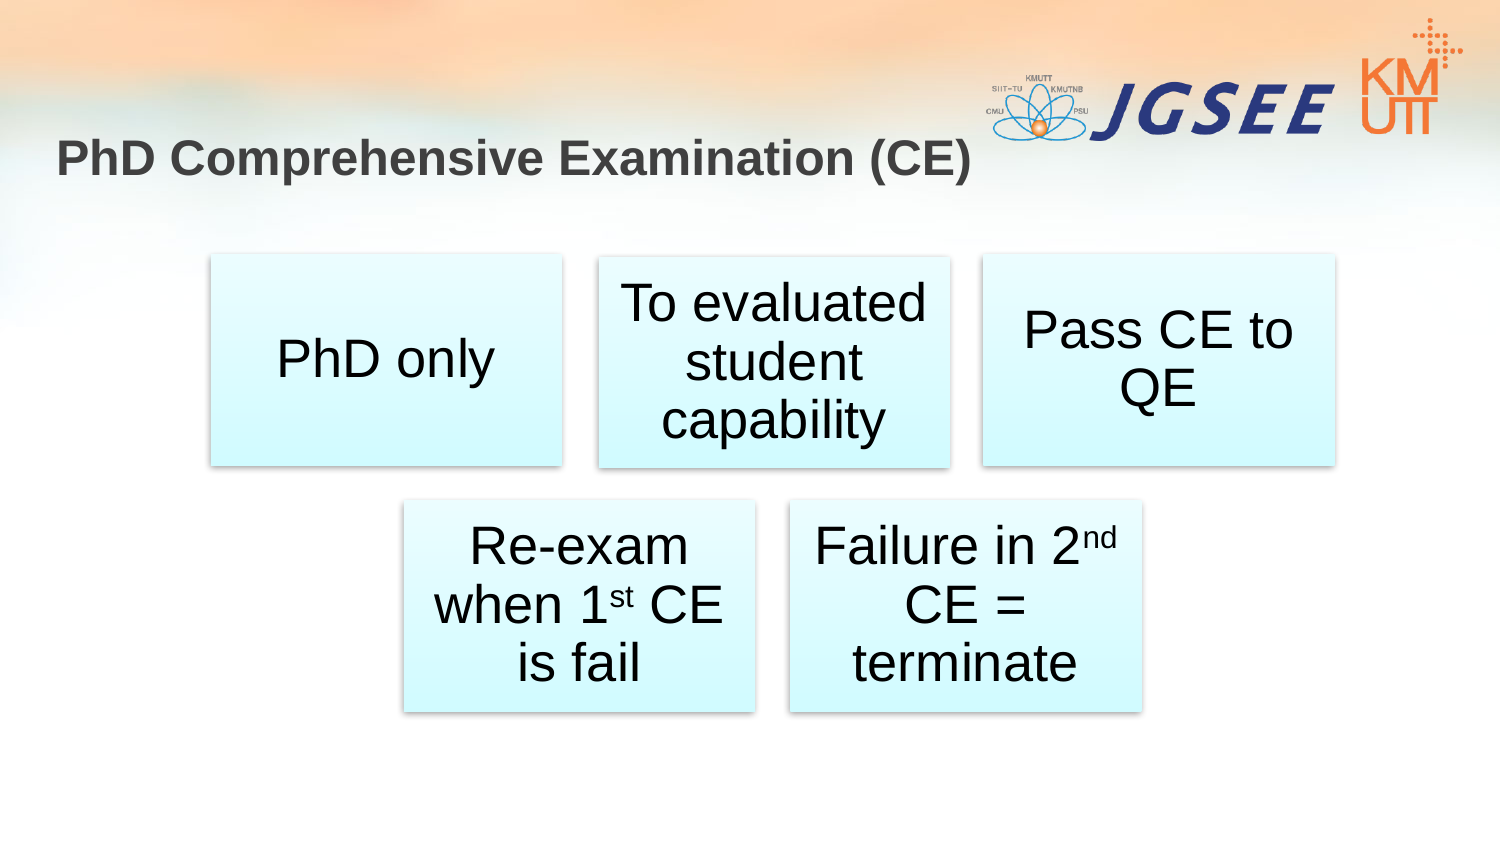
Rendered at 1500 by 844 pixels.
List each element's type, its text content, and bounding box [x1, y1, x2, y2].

picture [0, 0, 1500, 844]
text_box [210, 220, 1335, 746]
list PhD Comprehensive Examination (CE) [41, 108, 1022, 203]
